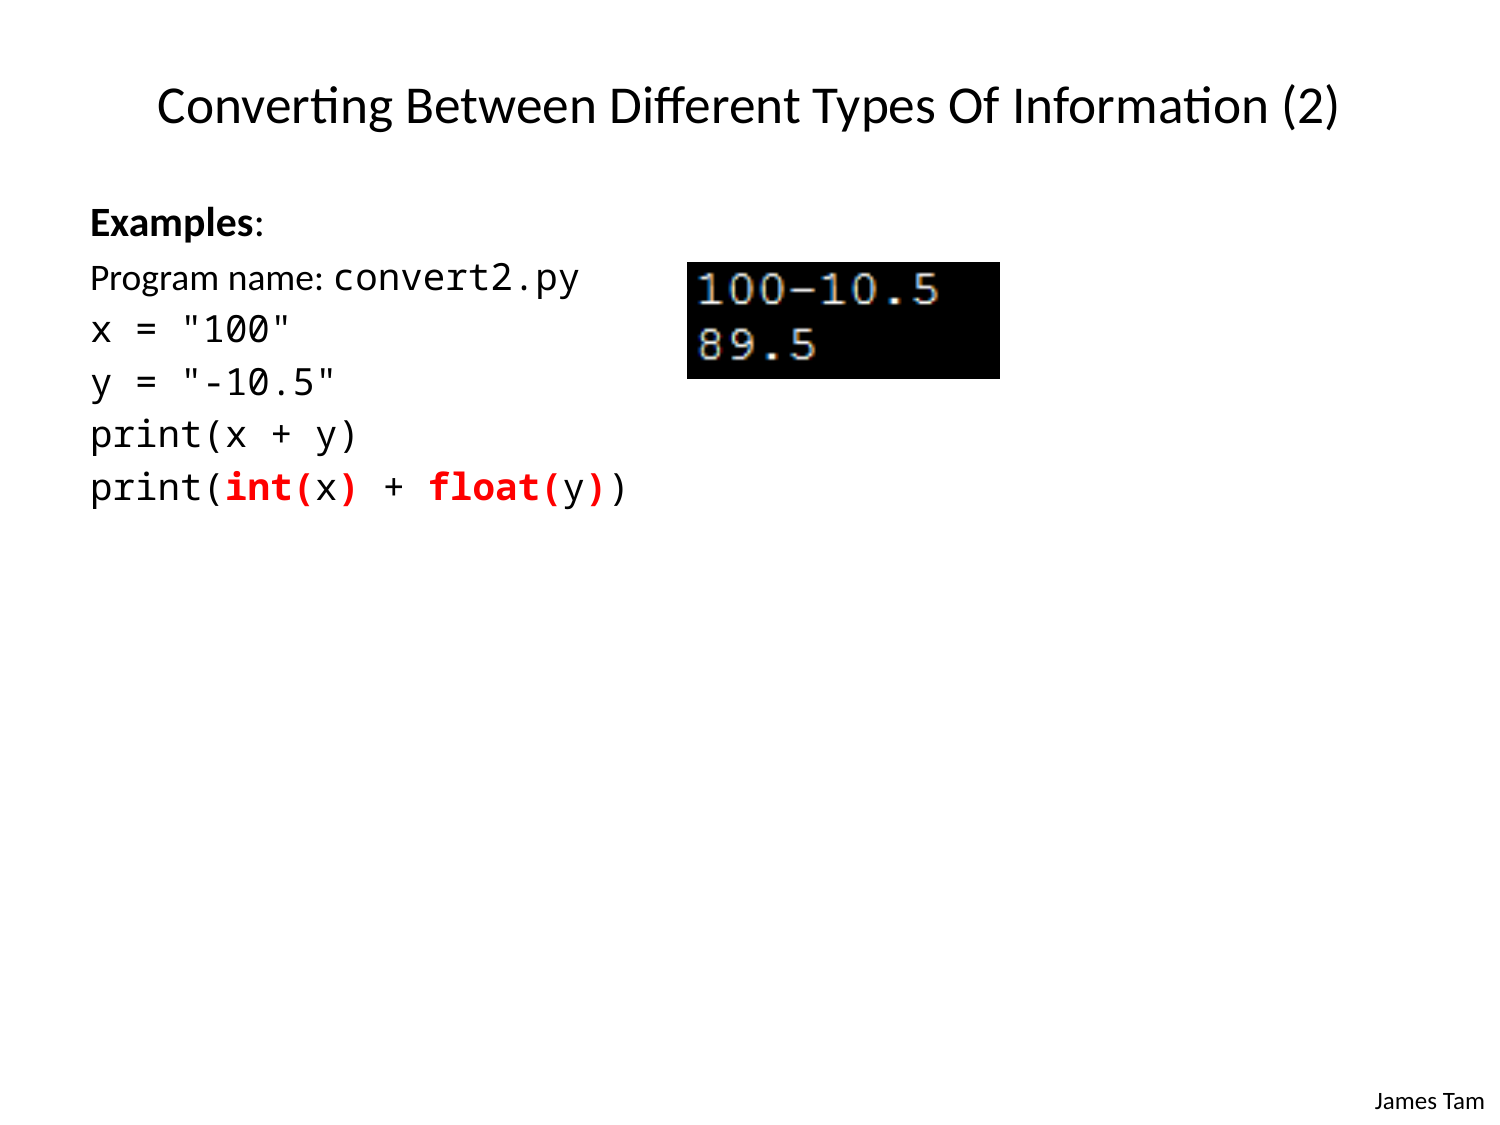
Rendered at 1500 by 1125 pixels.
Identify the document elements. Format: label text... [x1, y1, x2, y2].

title Converting Between Different Types Of Information (2) [75, 42, 1425, 163]
list Examples: Program name: convert2.py x = "100" y = "-10.5" print(x + y) print(int(x) + float(y)) [75, 187, 1425, 1075]
picture [687, 262, 1001, 380]
